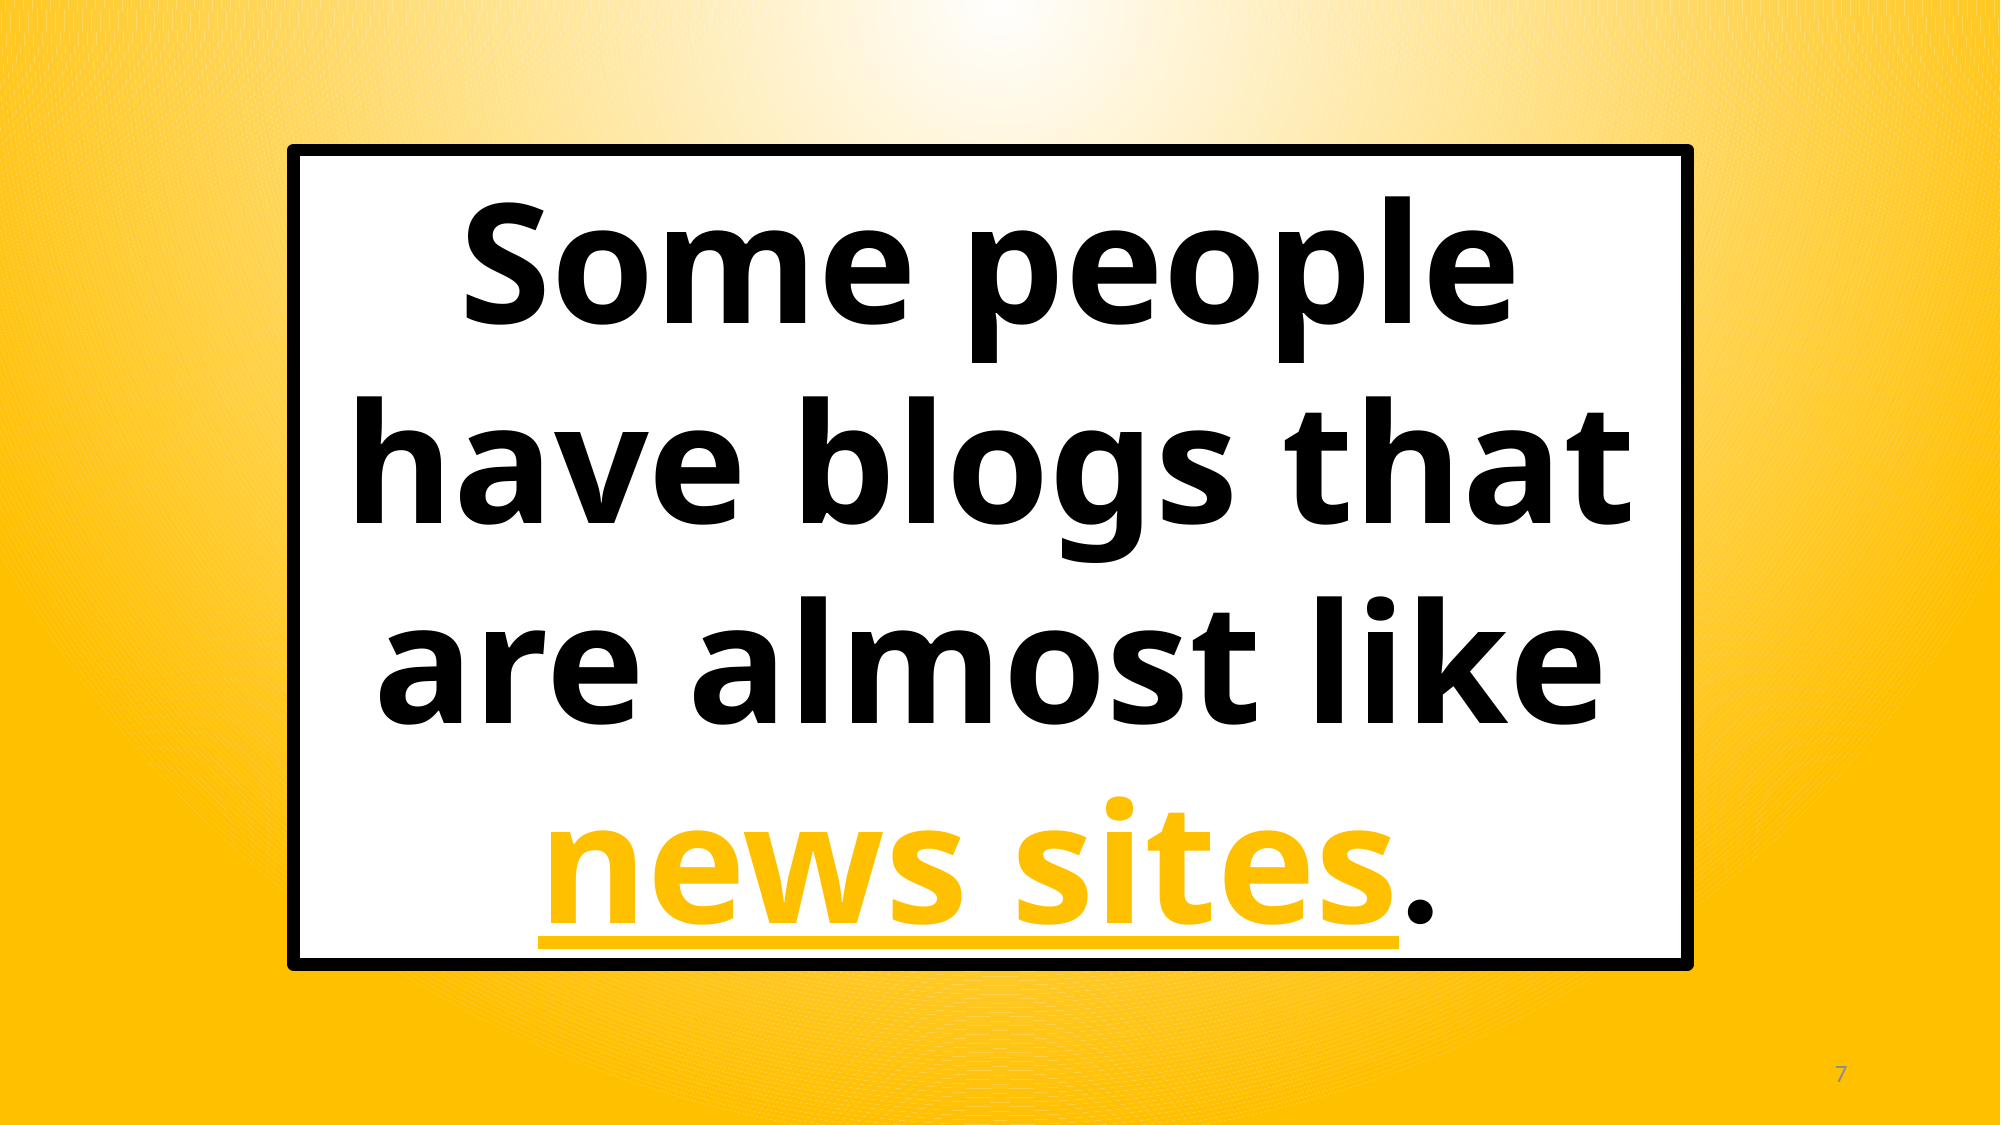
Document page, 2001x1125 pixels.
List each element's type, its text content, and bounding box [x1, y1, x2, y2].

table_header [1688, 503, 1694, 516]
table_header [286, 507, 293, 520]
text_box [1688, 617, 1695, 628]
table_cell [286, 552, 293, 572]
table_header [1688, 562, 1694, 581]
slide_number 3 [286, 630, 293, 654]
slide_number 3 [1688, 651, 1695, 674]
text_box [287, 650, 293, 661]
table_cell [286, 483, 293, 512]
slide_number 3 [286, 588, 293, 600]
text_box Some people have blogs that are almost like news sites. [293, 149, 1688, 965]
table_cell [286, 515, 293, 543]
slide_number 3 [1688, 624, 1695, 648]
slide_number 3 [1688, 611, 1695, 622]
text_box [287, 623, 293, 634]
slide_number 3 [823, 965, 1177, 972]
slide_number 7 [1412, 1042, 1863, 1103]
table_cell [1688, 576, 1694, 594]
table_header [286, 537, 293, 557]
slide_number 3 [287, 602, 293, 627]
table_header [287, 567, 293, 579]
table_header [286, 475, 293, 489]
table_cell [1688, 510, 1695, 538]
table_header [1688, 590, 1694, 601]
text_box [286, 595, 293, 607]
slide_number 3 [286, 657, 293, 680]
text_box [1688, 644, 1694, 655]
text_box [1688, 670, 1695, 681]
table_cell [1688, 540, 1694, 567]
table_header [1688, 532, 1694, 545]
slide_number 3 [1688, 677, 1695, 700]
